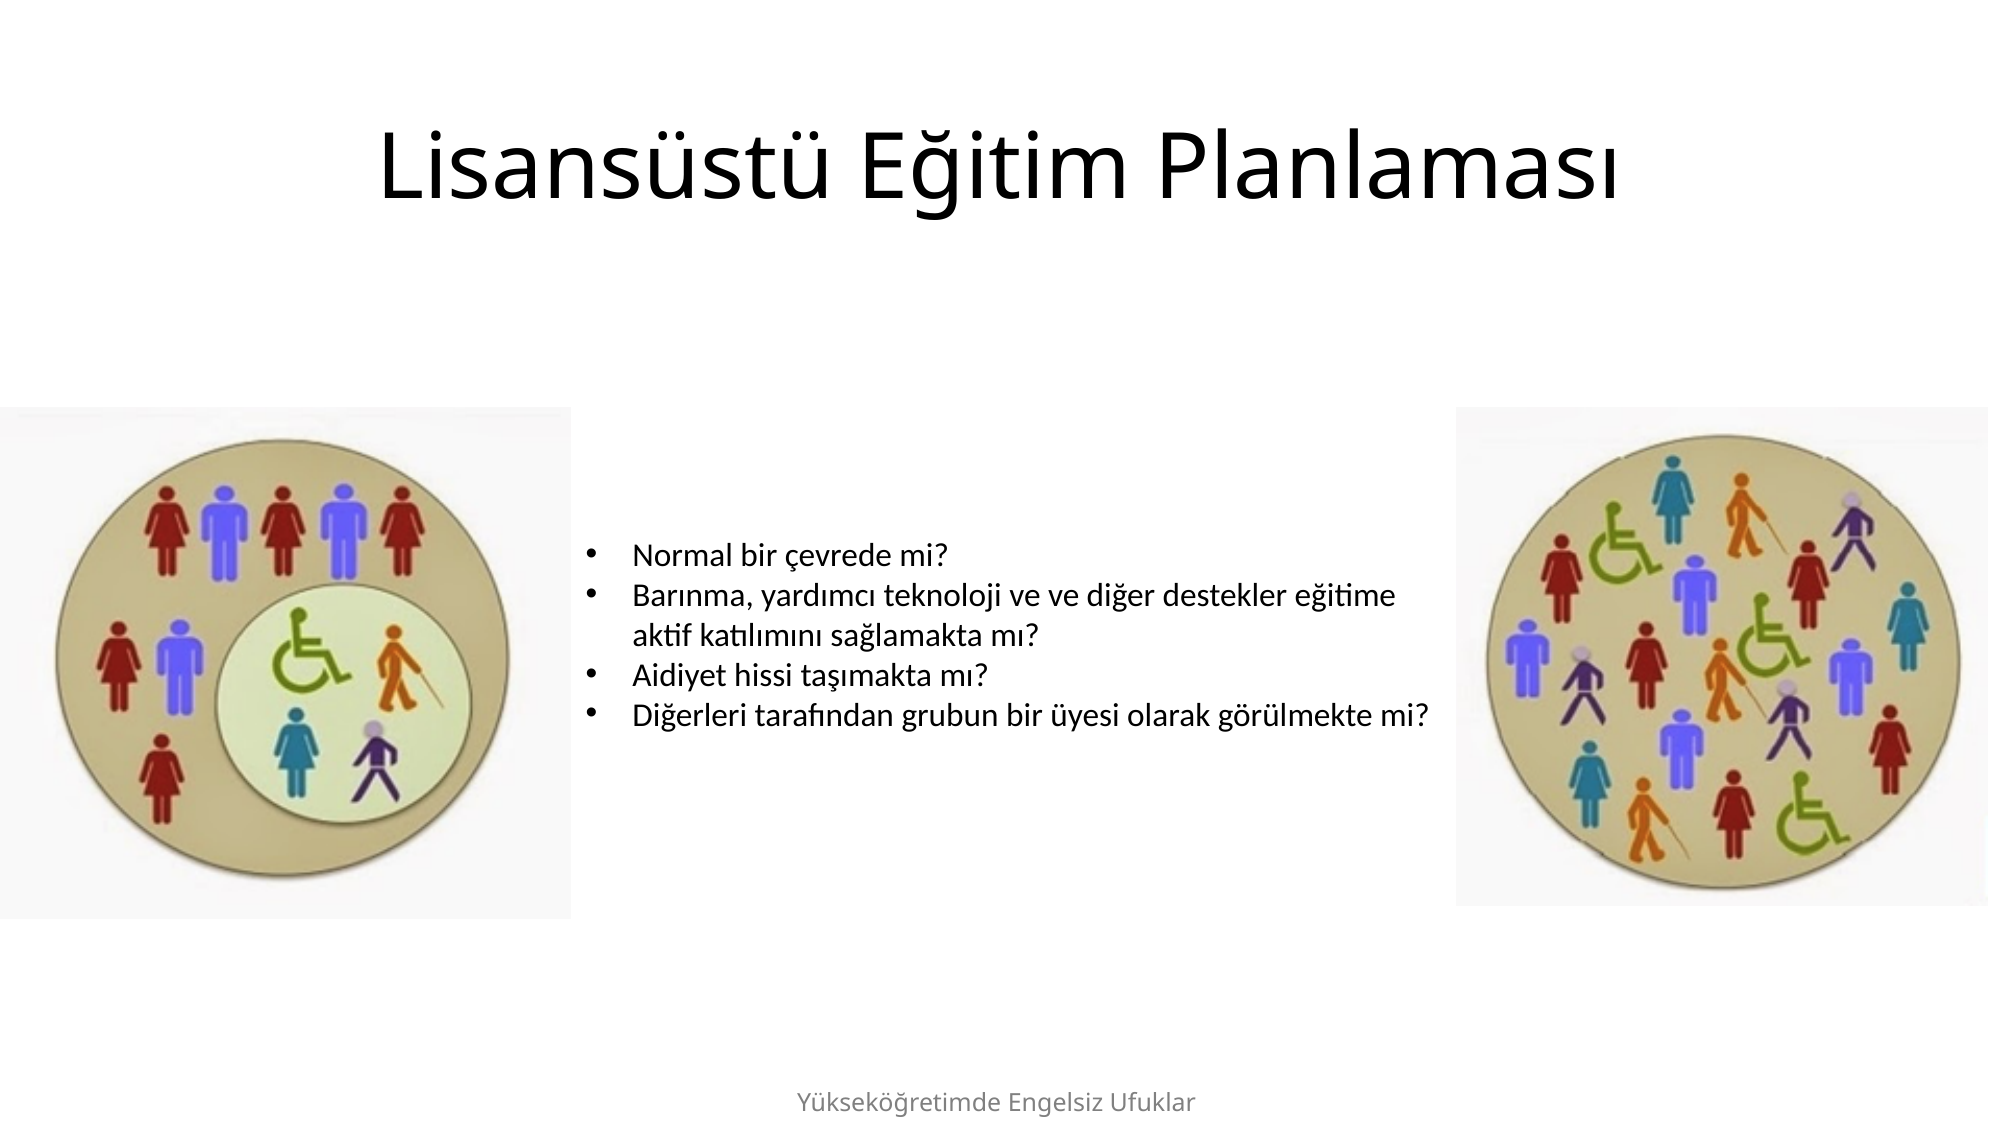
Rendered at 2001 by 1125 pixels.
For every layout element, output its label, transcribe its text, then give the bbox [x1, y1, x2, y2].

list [0, 407, 571, 919]
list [1456, 407, 1988, 906]
title Lisansüstü Eğitim Planlaması [137, 59, 1863, 278]
text_box Normal bir çevrede mi? Barınma, yardımcı teknoloji ve ve diğer destekler eğitime aktif katılımını sağlamakta mı? Aidiyet hissi taşımakta mı? Diğerleri tarafından grubun bir üyesi olarak görülmekte mi? [571, 525, 1456, 785]
text_box Yükseköğretimde Engelsiz Ufuklar [782, 1079, 1218, 1125]
